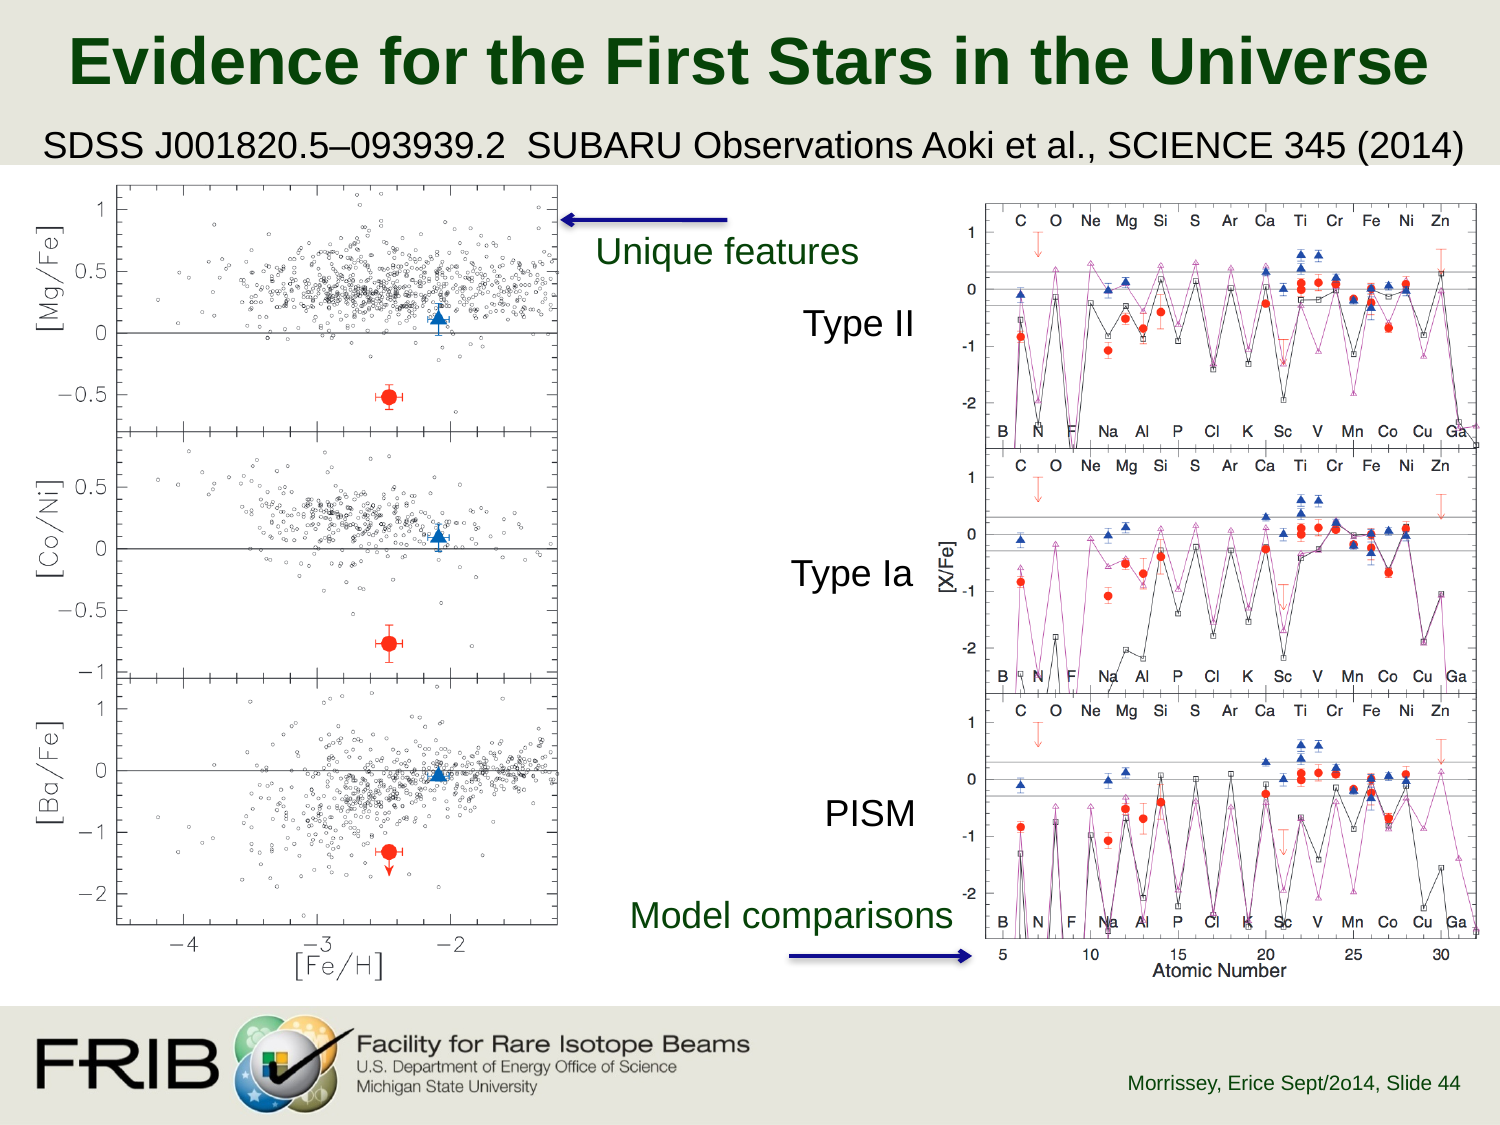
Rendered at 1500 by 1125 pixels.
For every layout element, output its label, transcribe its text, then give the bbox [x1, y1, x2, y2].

text_box SDSS J001820.5–093939.2 SUBARU Observations Aoki et al., SCIENCE 345 (2014) [27, 113, 1500, 174]
picture [0, 1006, 1500, 1125]
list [27, 167, 568, 982]
text_box Type II [787, 291, 925, 352]
footer Morrissey, Erice Sept/2o14 [679, 1042, 1374, 1103]
text_box Type Ia [775, 541, 925, 601]
picture [930, 177, 1485, 987]
title Evidence for the First Stars in the Universe [11, 23, 1489, 104]
slide_number , Slide 44 [1374, 1042, 1500, 1103]
picture [0, 0, 1500, 165]
text_box Unique features [580, 219, 875, 280]
text_box PISM [809, 781, 925, 842]
text_box Model comparisons [614, 883, 925, 944]
